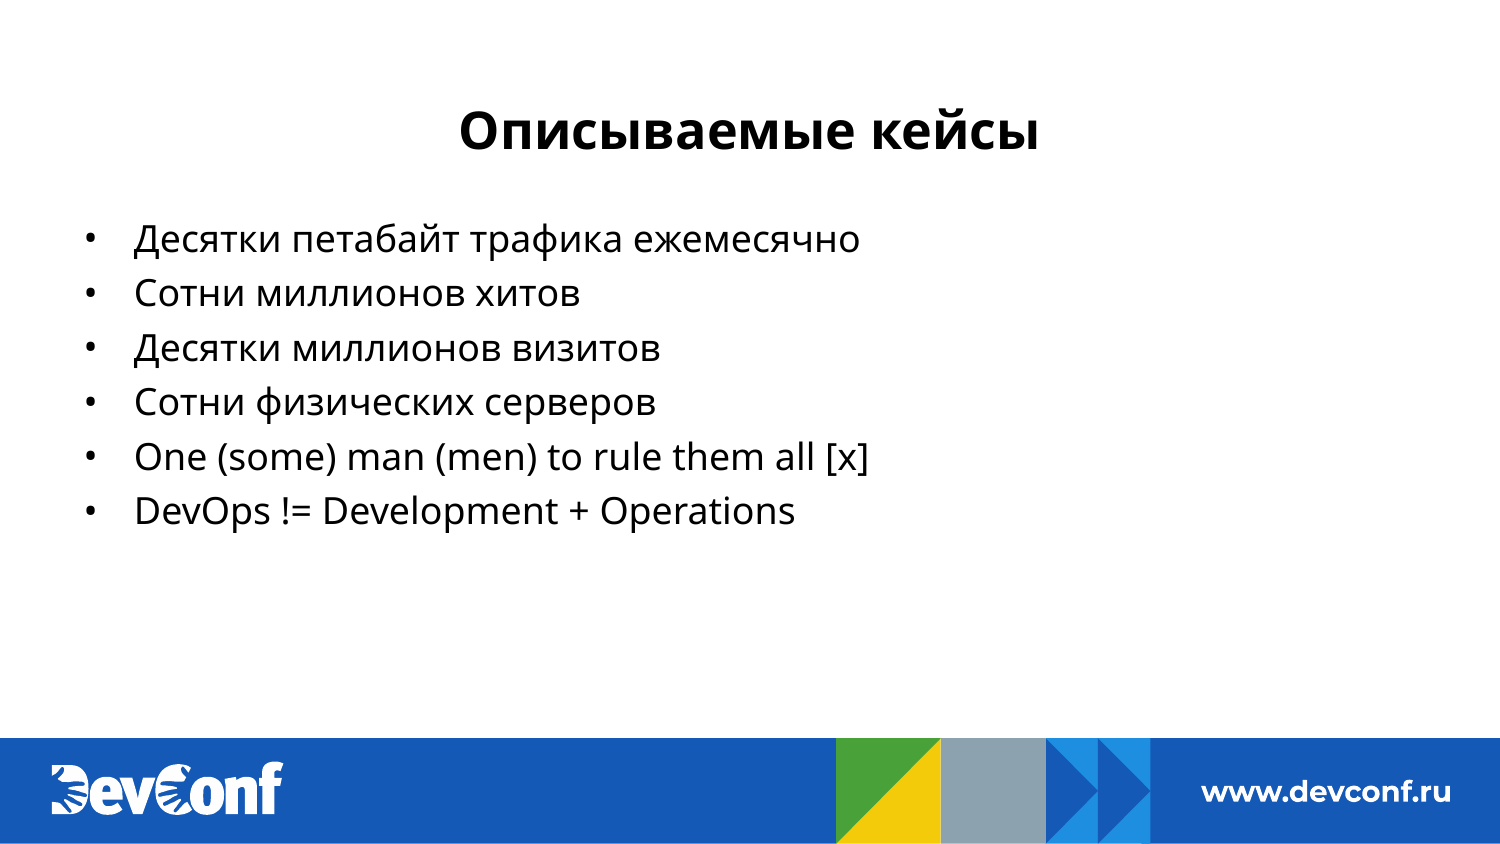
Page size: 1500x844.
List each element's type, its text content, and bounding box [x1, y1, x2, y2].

title Описываемые кейсы [70, 58, 1430, 199]
list Десятки петабайт трафика ежемесячно Сотни миллионов хитов Десятки миллионов визитов Сотни физических серверов One (some) man (men) to rule them all [x] DevOps != Development + Operations [70, 207, 1430, 671]
